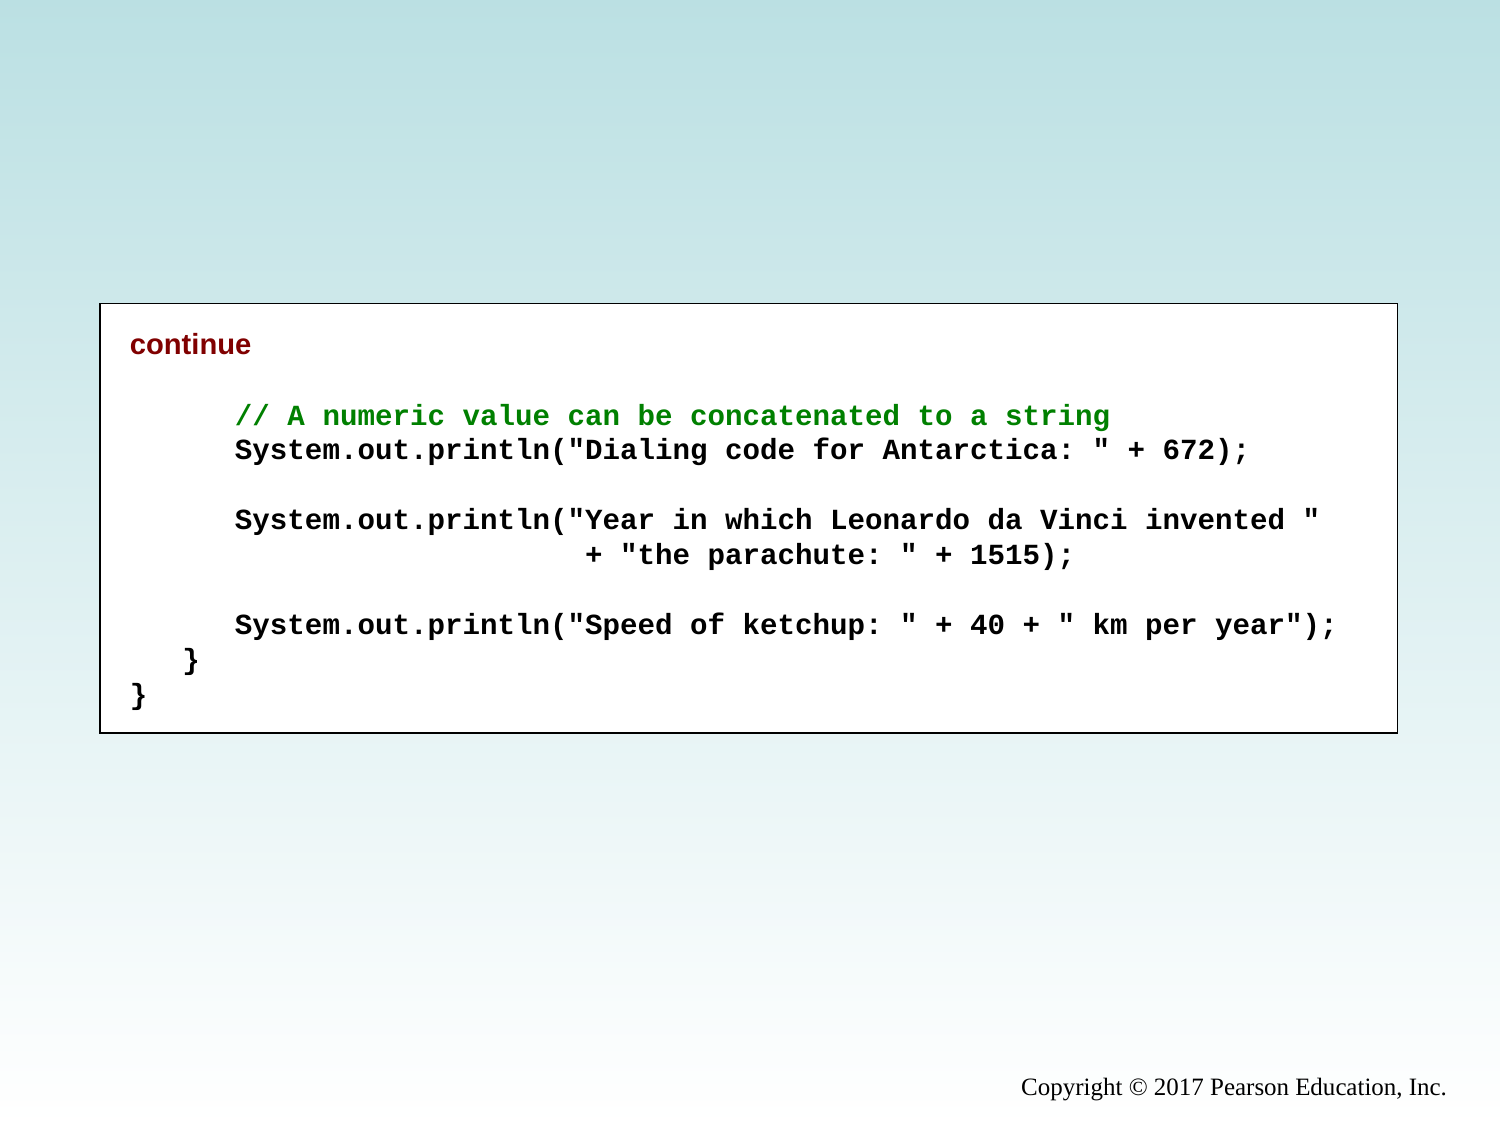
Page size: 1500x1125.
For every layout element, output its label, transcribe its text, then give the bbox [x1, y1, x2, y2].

text_box continue // A numeric value can be concatenated to a string System.out.println("Dialing code for Antarctica: " + 672); System.out.println("Year in which Leonardo da Vinci invented " + "the parachute: " + 1515); System.out.println("Speed of ketchup: " + 40 + " km per year"); } } [99, 303, 1398, 733]
footer Copyright © 2017 Pearson Education, Inc. [549, 1062, 1463, 1114]
